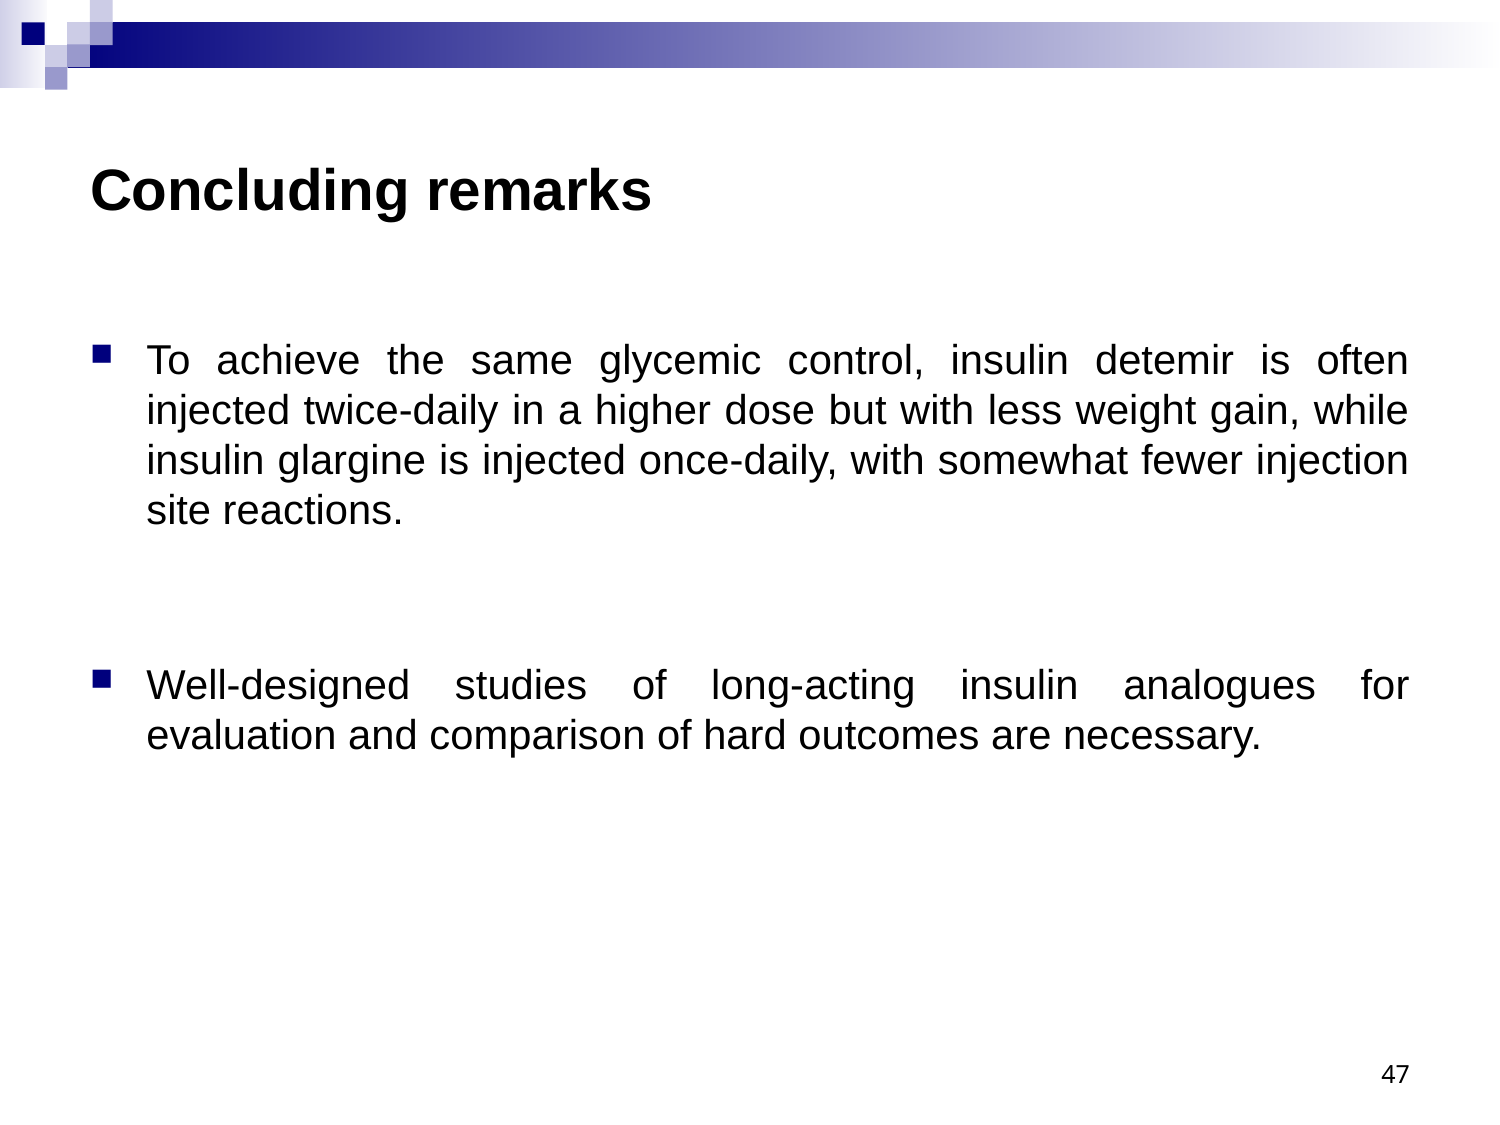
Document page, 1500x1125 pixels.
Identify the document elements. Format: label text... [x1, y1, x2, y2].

slide_number 47 [1074, 1024, 1426, 1101]
list To achieve the same glycemic control, insulin detemir is often injected twice-daily in a higher dose but with less weight gain, while insulin glargine is injected once-daily, with somewhat fewer injection site reactions. Well-designed studies of long-acting insulin analogues for evaluation and comparison of hard outcomes are necessary. [75, 324, 1425, 1035]
title Concluding remarks [75, 75, 1425, 300]
